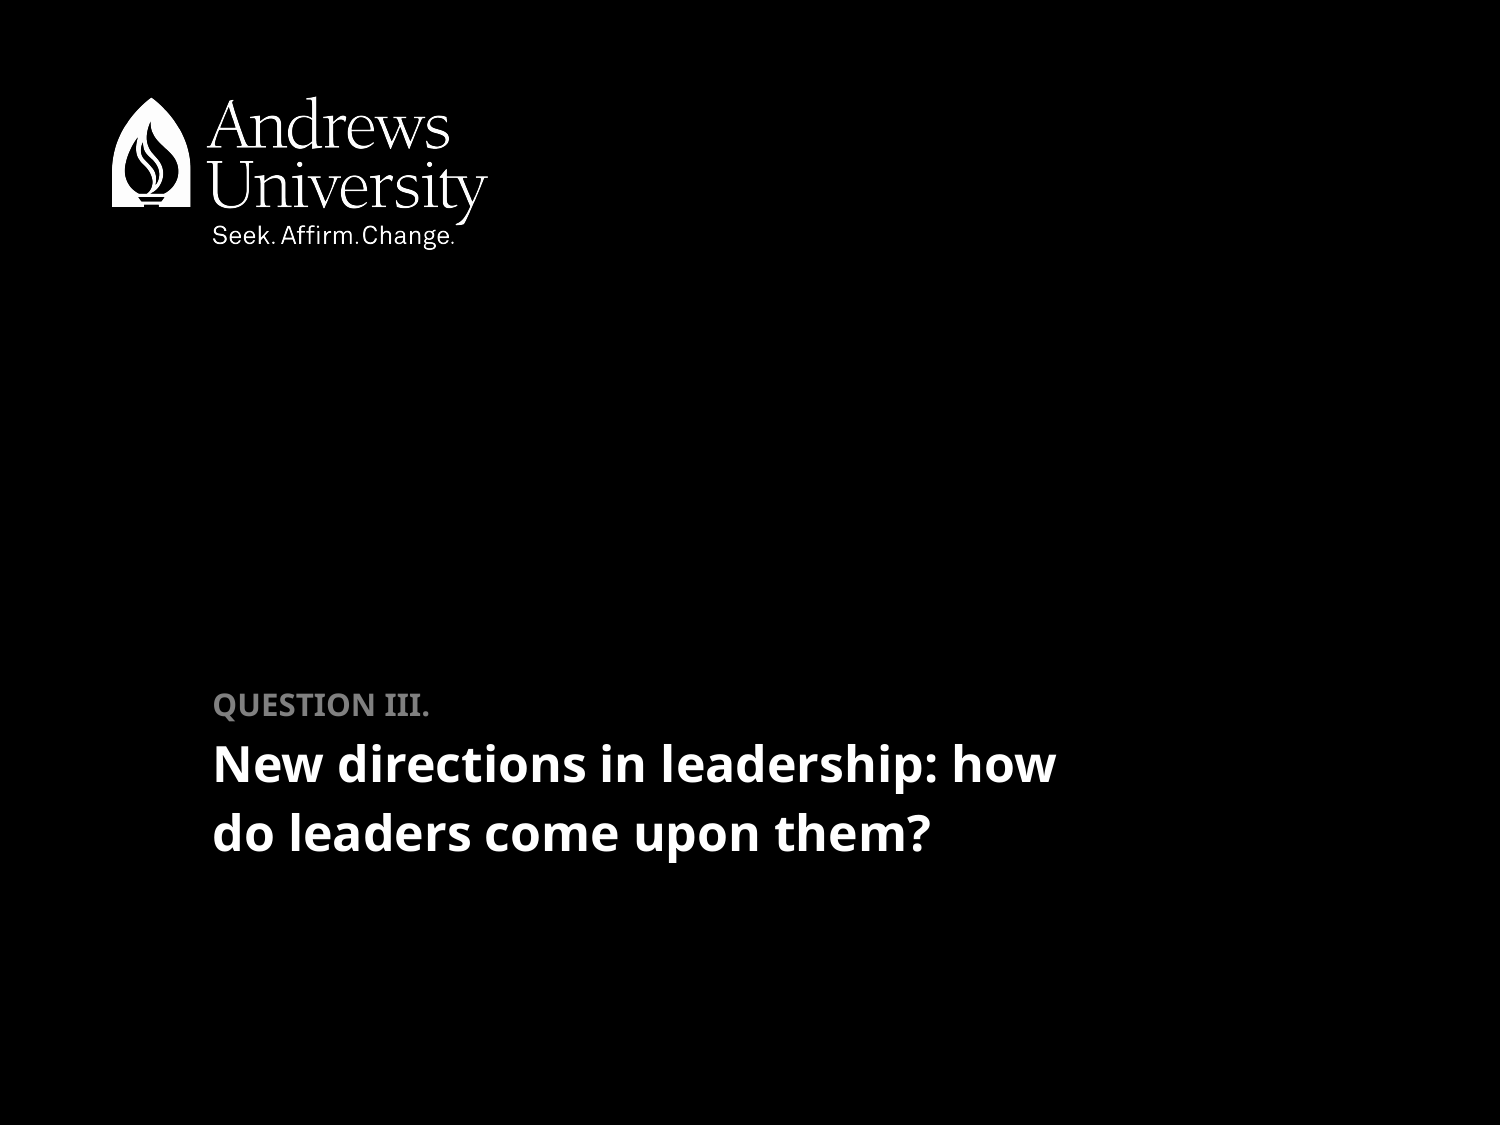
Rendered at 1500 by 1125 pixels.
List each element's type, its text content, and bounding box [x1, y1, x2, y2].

picture [112, 96, 488, 250]
title QUESTION III. New directions in leadership: how do leaders come upon them? [197, 650, 1125, 892]
